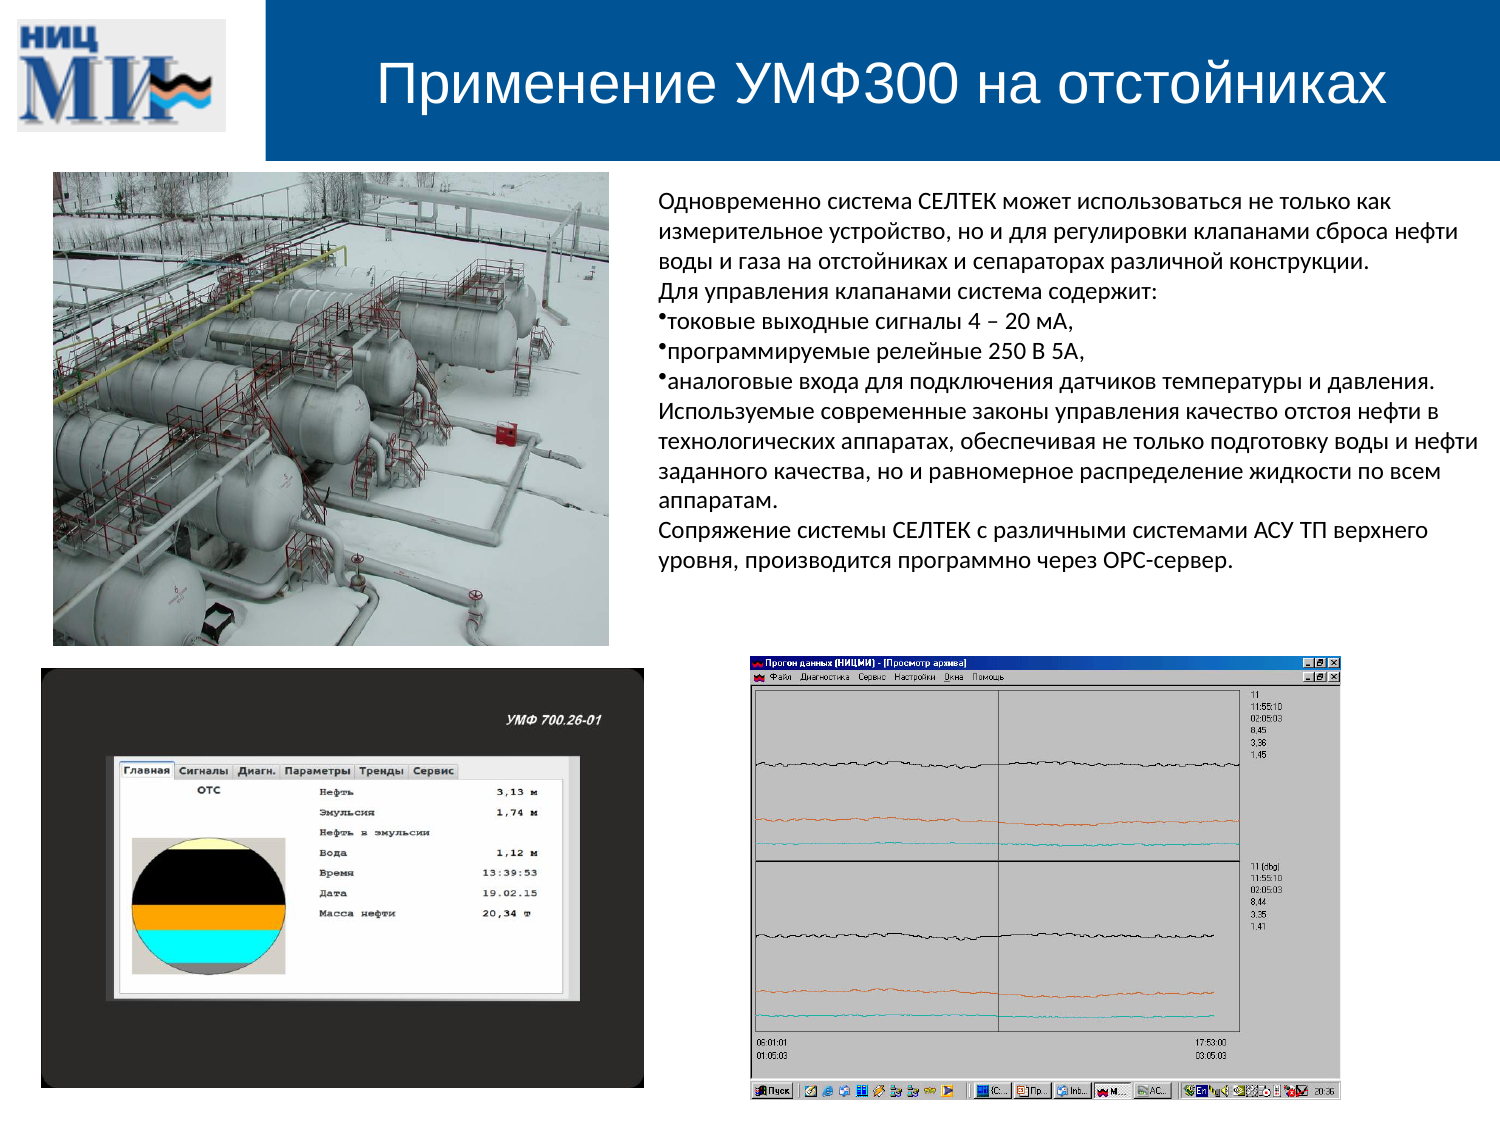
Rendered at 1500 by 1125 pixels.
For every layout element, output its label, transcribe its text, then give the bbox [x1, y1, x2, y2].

text_box Одновременно система СЕЛТЕК может использоваться не только как измерительное устройство, но и для регулировки клапанами сброса нефти воды и газа на отстойниках и сепараторах различной конструкции. Для управления клапанами система содержит: токовые выходные сигналы 4 – 20 мА, программируемые релейные 250 В 5А, аналоговые входа для подключения датчиков температуры и давления. Используемые современные законы управления качество отстоя нефти в технологических аппаратах, обеспечивая не только подготовку воды и нефти заданного качества, но и равномерное распределение жидкости по всем аппаратам. Сопряжение системы СЕЛТЕК с различными системами АСУ ТП верхнего уровня, производится программно через ОРС-сервер. [643, 177, 1500, 686]
title Применение УМФ300 на отстойниках [265, 0, 1500, 161]
picture [52, 172, 609, 646]
picture [41, 668, 644, 1088]
picture [17, 19, 226, 132]
picture [749, 656, 1341, 1100]
